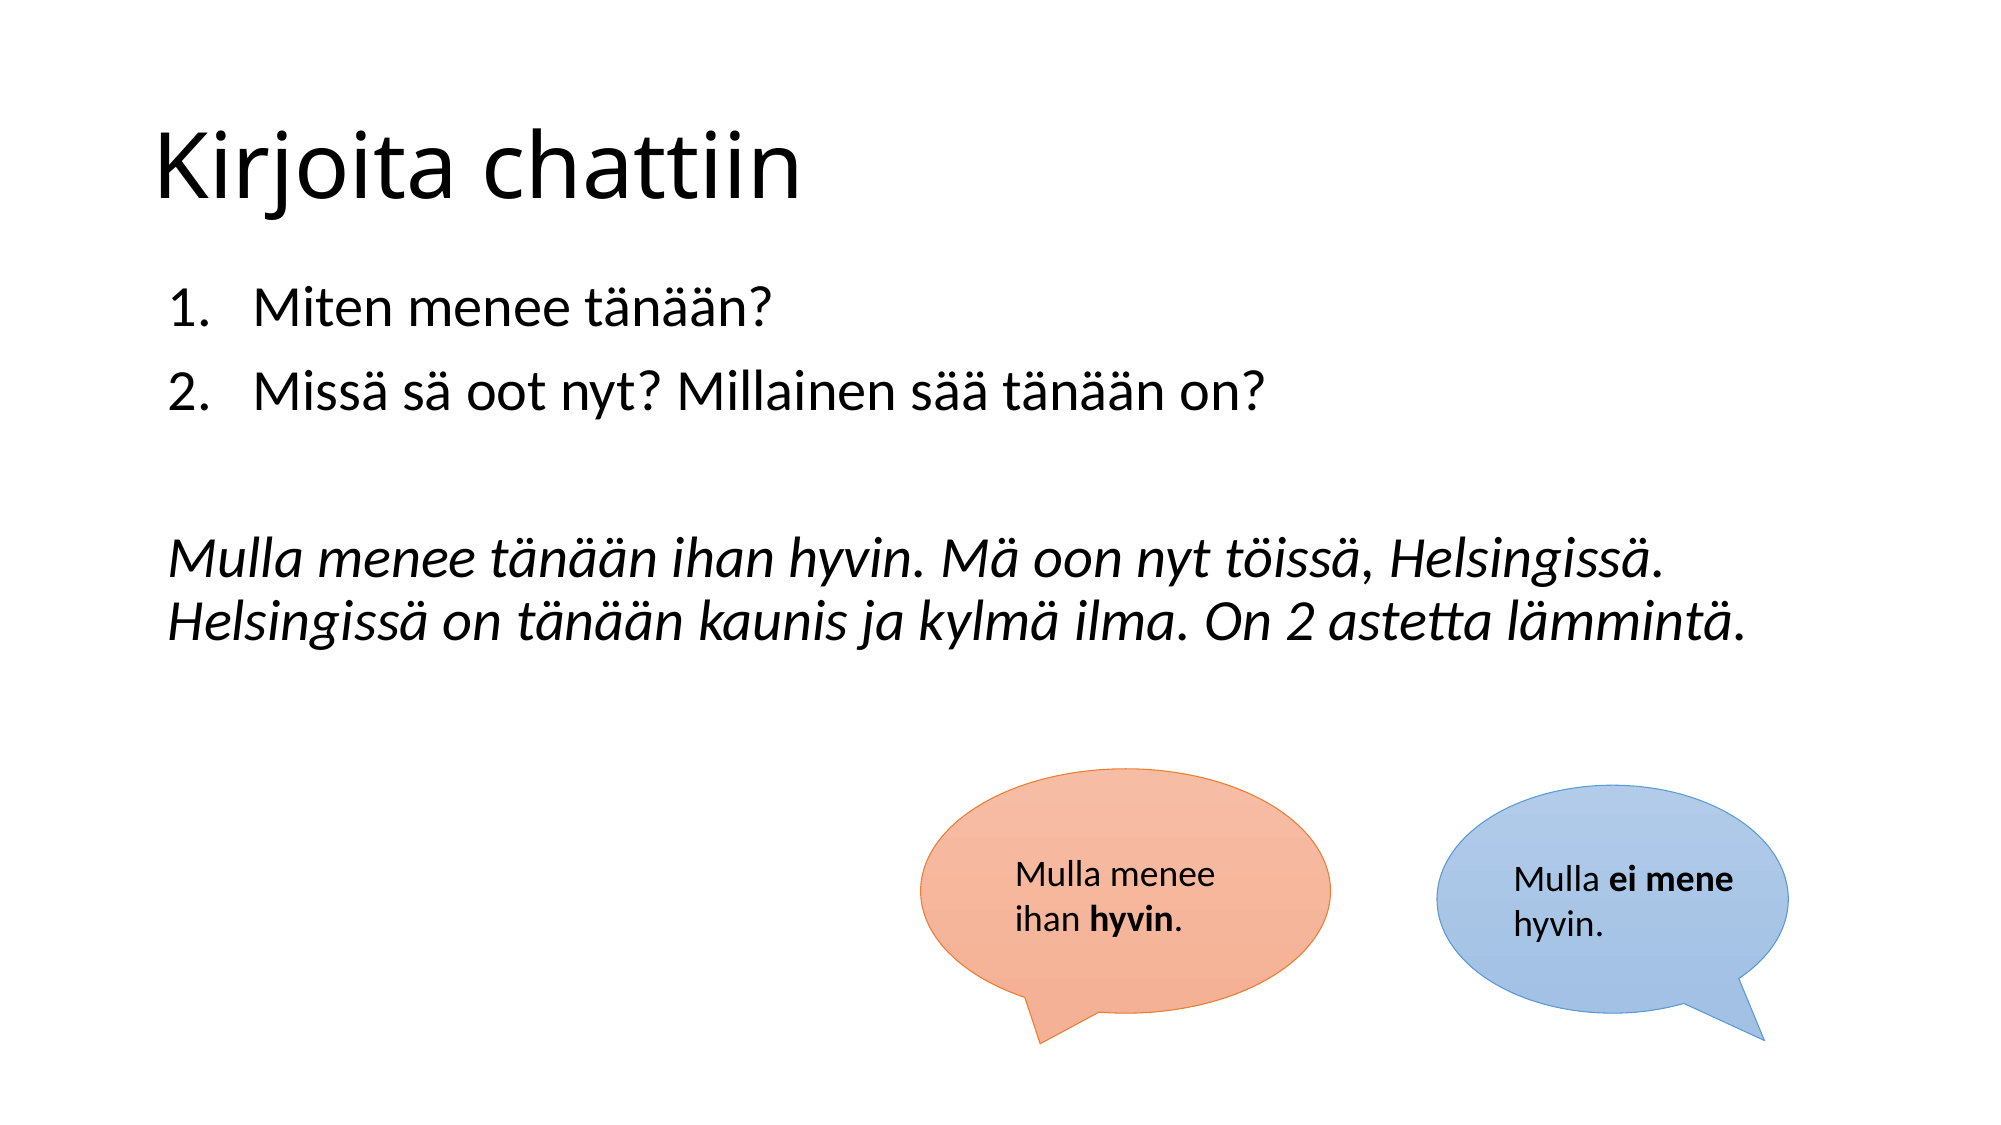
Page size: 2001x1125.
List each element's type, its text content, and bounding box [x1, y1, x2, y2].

title Kirjoita chattiin [137, 59, 1863, 278]
text_box [1436, 784, 1789, 1042]
list Miten menee tänään? Missä sä oot nyt? Millainen sää tänään on? Mulla menee tänään ihan hyvin. Mä oon nyt töissä, Helsingissä. Helsingissä on tänään kaunis ja kylmä ilma. On 2 astetta lämmintä. [153, 268, 1878, 983]
text_box [920, 768, 1332, 1045]
text_box Mulla ei mene hyvin. [1498, 846, 1750, 951]
text_box Mulla menee ihan hyvin. [999, 841, 1241, 947]
